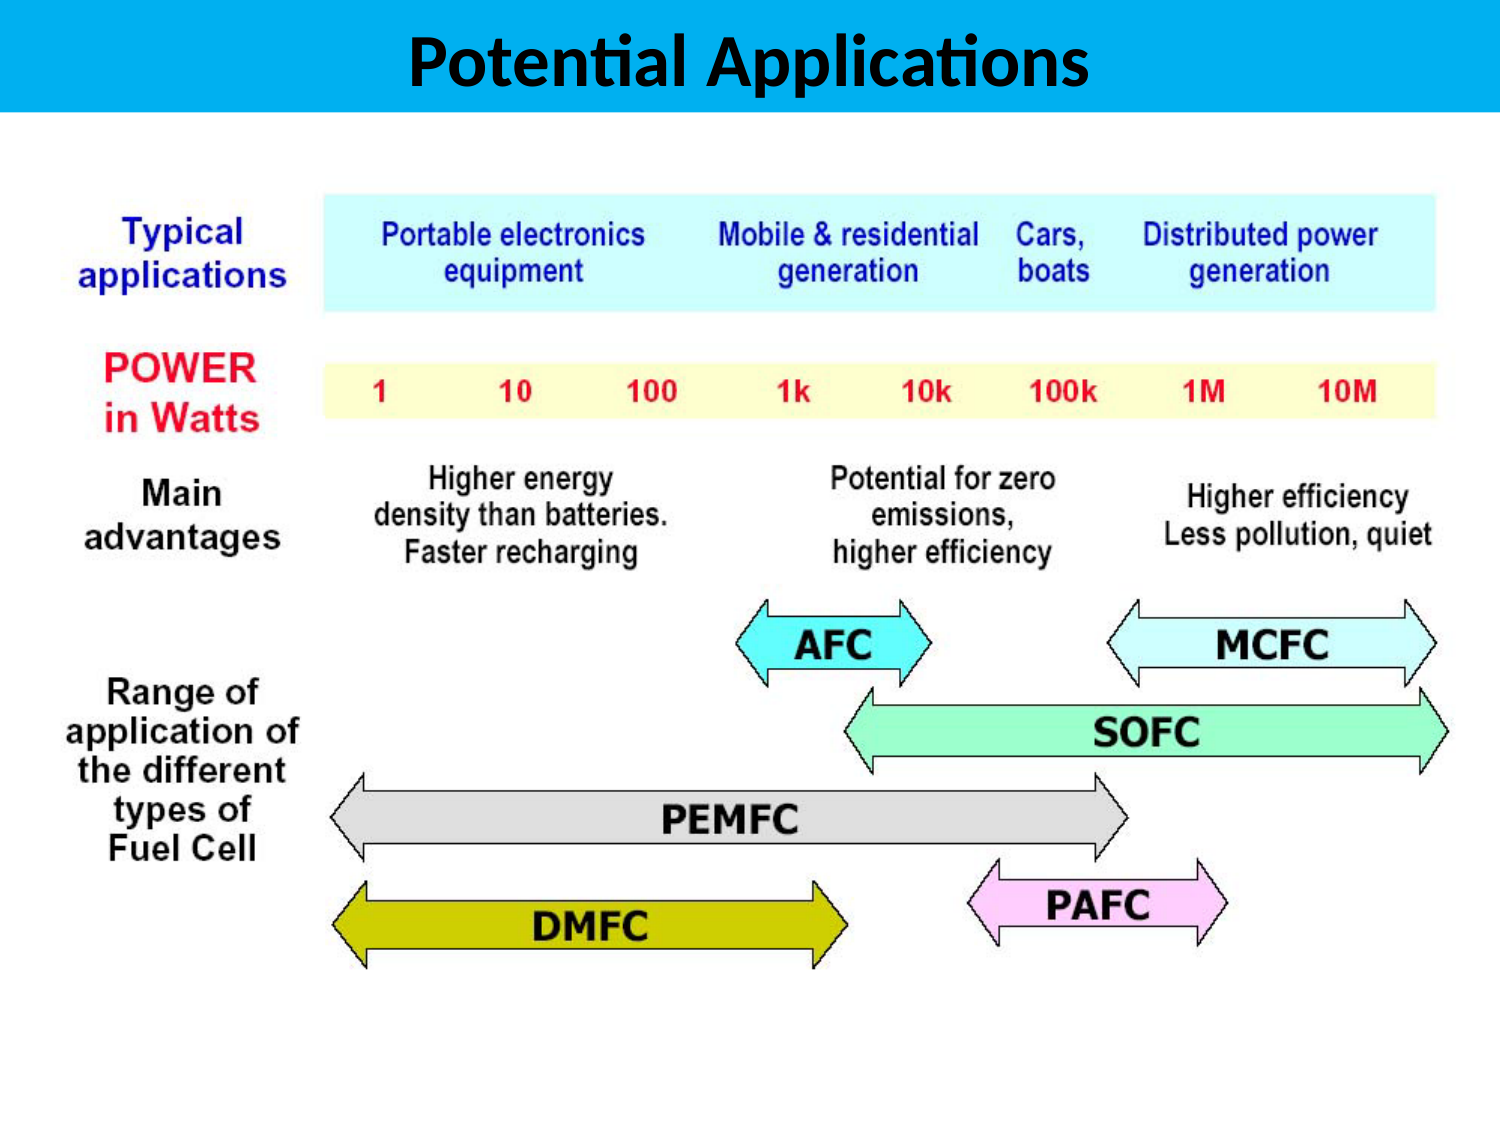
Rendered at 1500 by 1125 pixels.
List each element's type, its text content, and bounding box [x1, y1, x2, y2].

title Potential Applications [0, 0, 1500, 113]
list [37, 175, 1463, 980]
